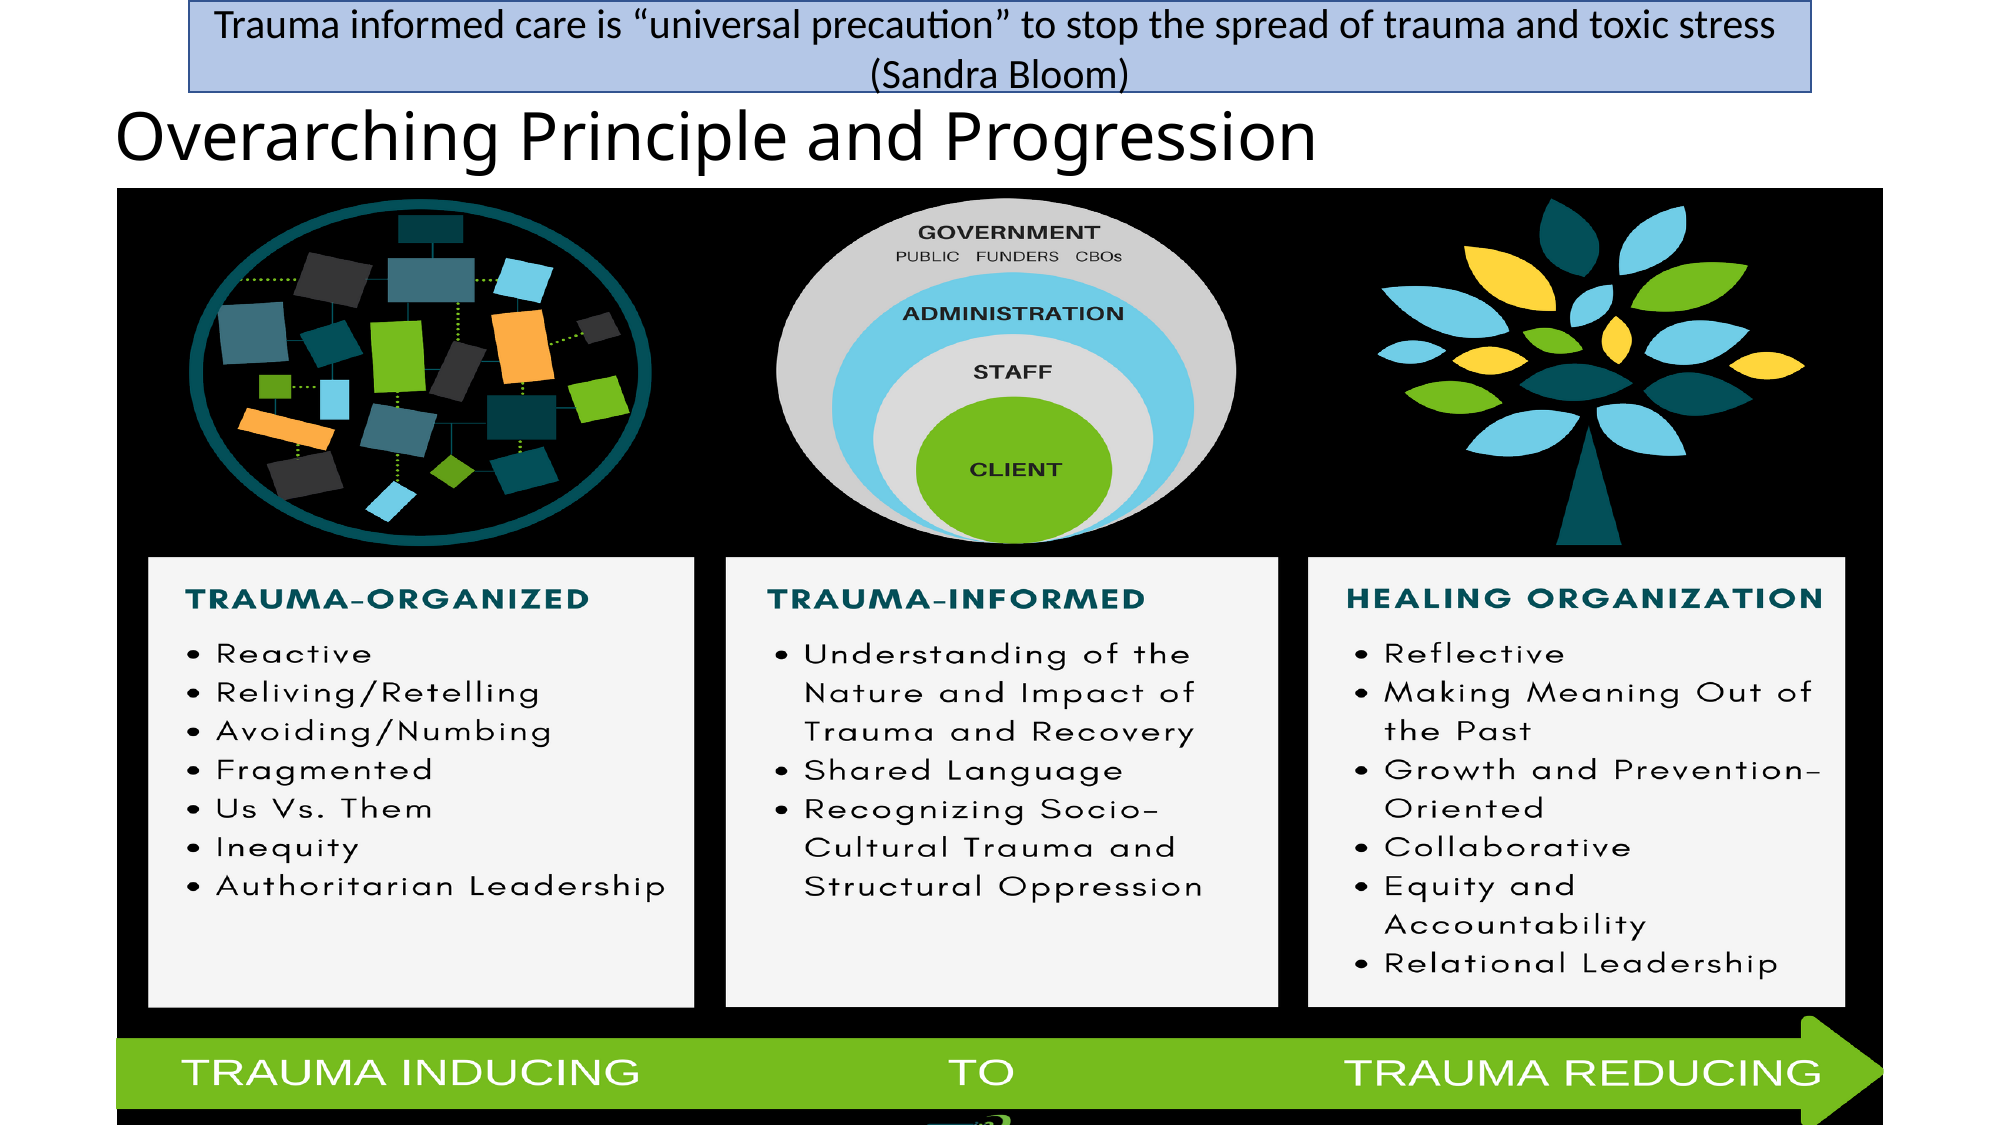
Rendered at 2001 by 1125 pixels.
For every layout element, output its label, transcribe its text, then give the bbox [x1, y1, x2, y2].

text_box Trauma informed care is “universal precaution” to stop the spread of trauma and toxic stress (Sandra Bloom) [188, 0, 1812, 93]
picture [116, 187, 1884, 1125]
title Overarching Principle and Progression [99, 74, 1900, 205]
